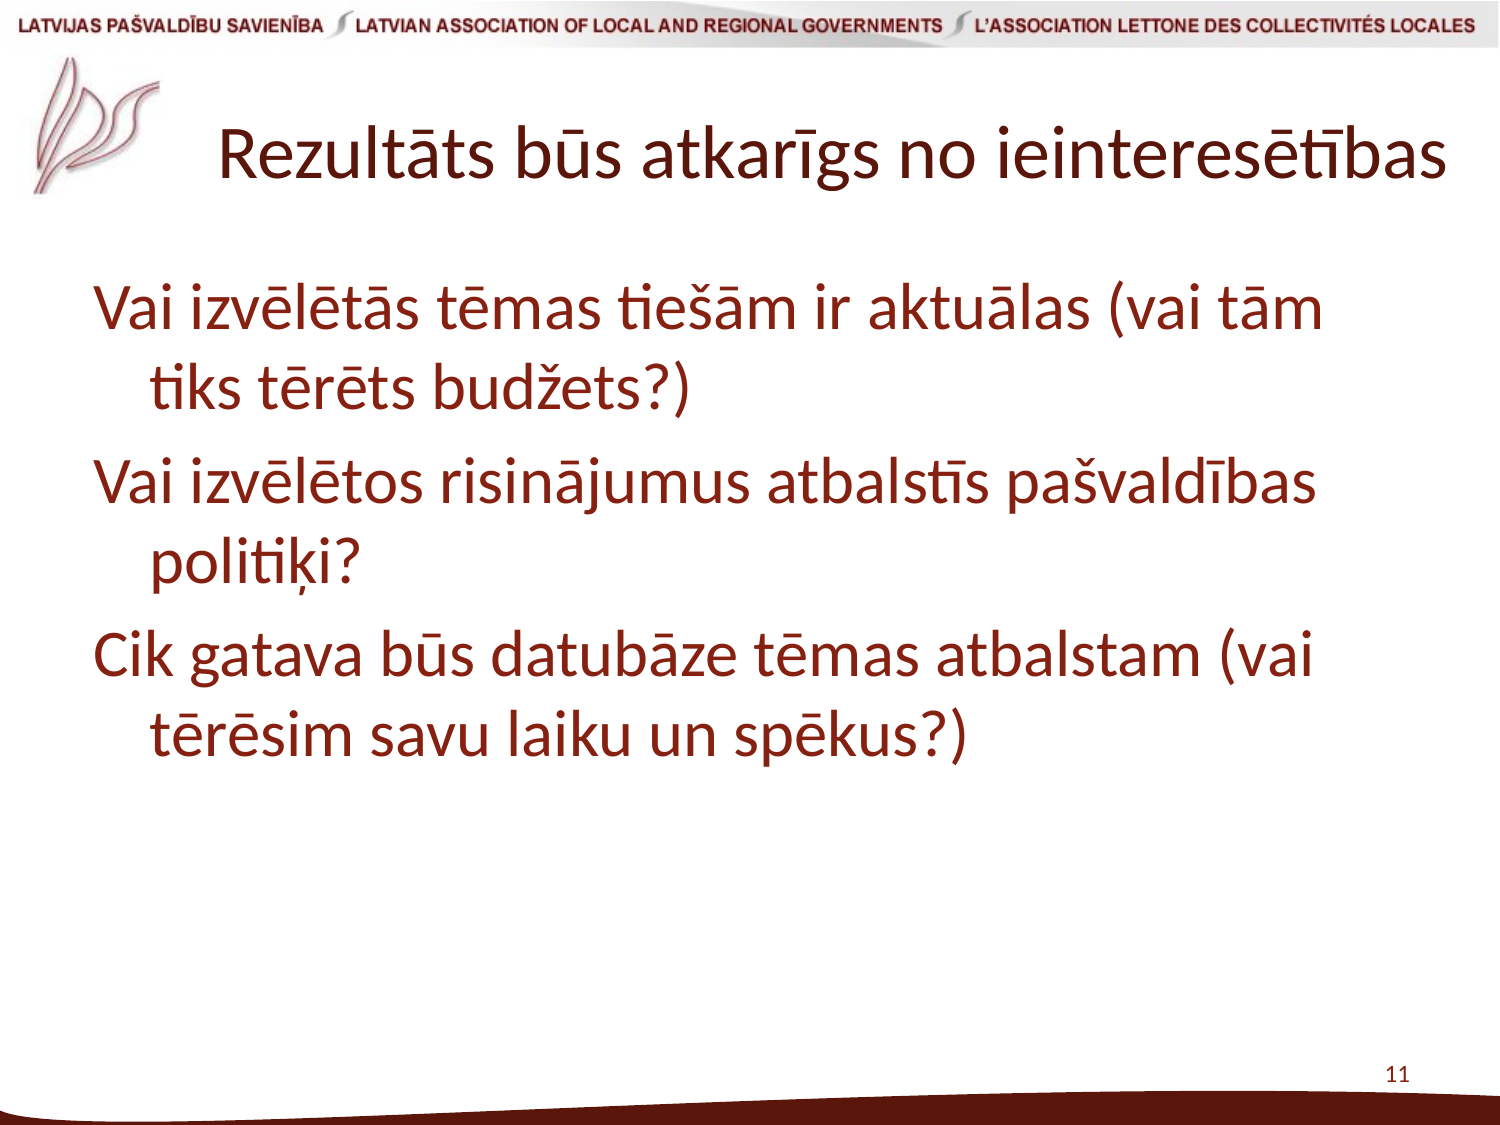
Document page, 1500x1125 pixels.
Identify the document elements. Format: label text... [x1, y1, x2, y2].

list Vai izvēlētās tēmas tiešām ir aktuālas (vai tām tiks tērēts budžets?) Vai izvēlētos risinājumus atbalstīs pašvaldības politiķi? Cik gatava būs datubāze tēmas atbalstam (vai tērēsim savu laiku un spēkus?) [78, 255, 1429, 1012]
picture [0, 1, 1500, 199]
title Rezultāts būs atkarīgs no ieinteresētības [171, 54, 1496, 243]
slide_number 11 [1074, 1042, 1425, 1103]
